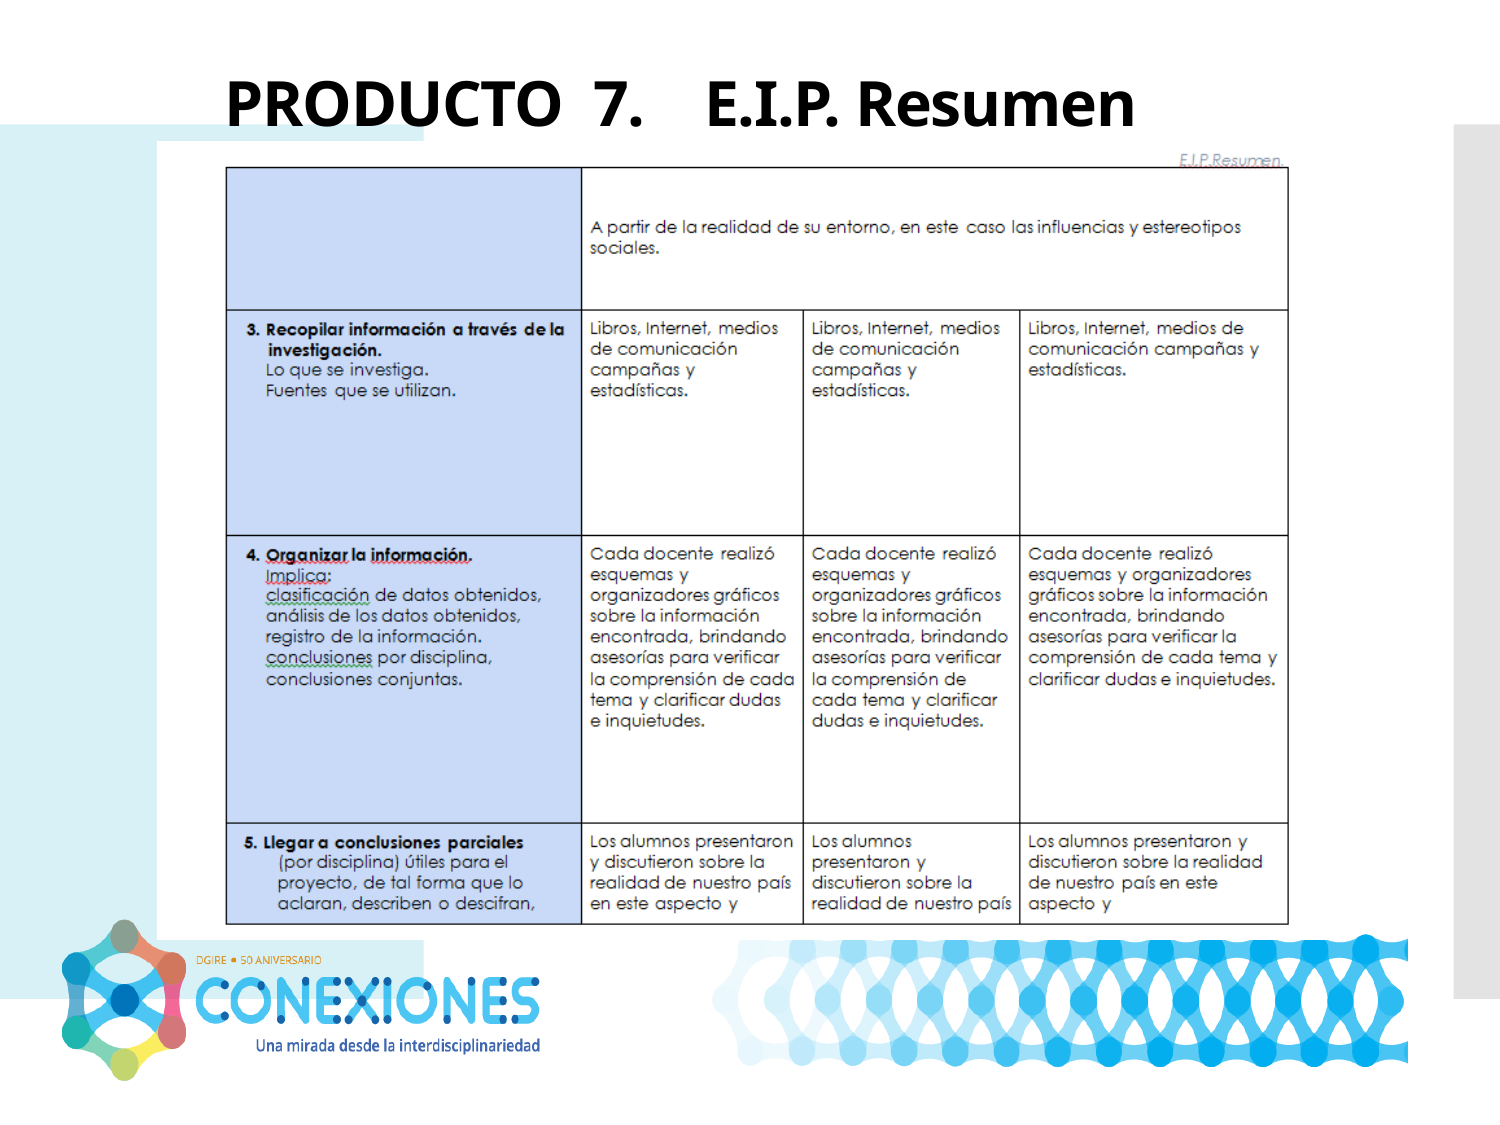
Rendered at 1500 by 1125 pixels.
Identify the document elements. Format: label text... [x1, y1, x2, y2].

picture [11, 141, 1413, 1099]
title PRODUCTO 7. E.I.P. Resumen [73, 51, 1319, 161]
